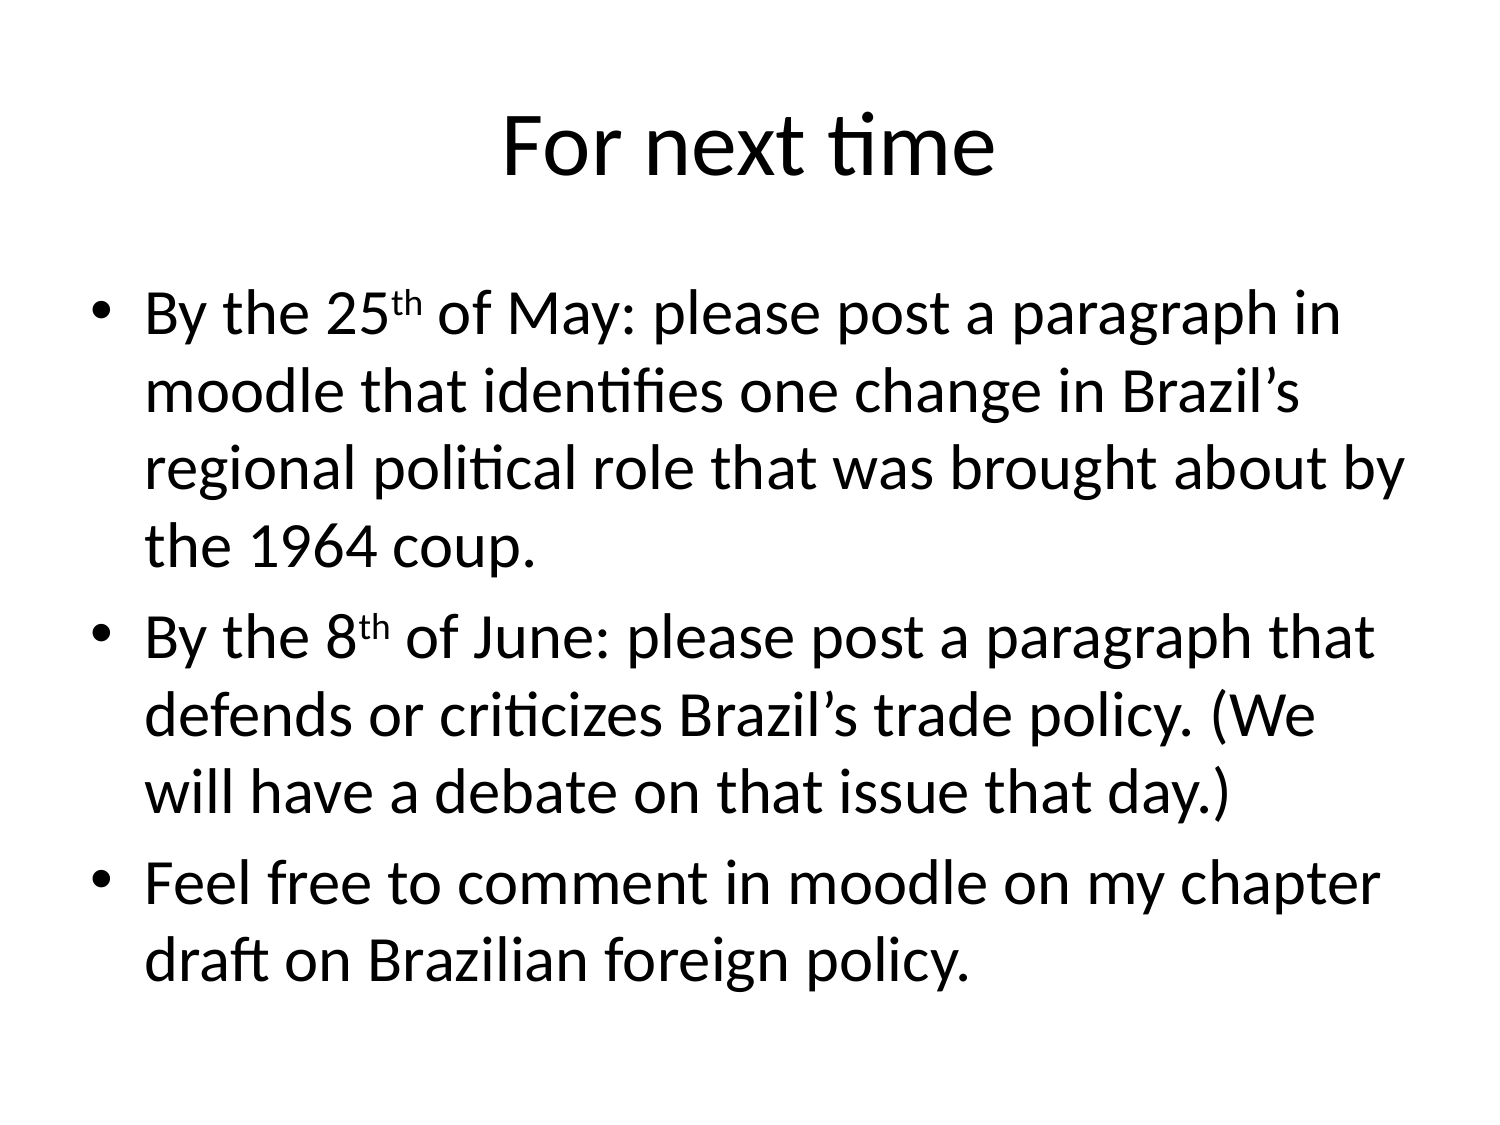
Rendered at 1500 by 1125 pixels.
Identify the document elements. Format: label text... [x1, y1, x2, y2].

list By the 25th of May: please post a paragraph in moodle that identifies one change in Brazil’s regional political role that was brought about by the 1964 coup. By the 8th of June: please post a paragraph that defends or criticizes Brazil’s trade policy. (We will have a debate on that issue that day.) Feel free to comment in moodle on my chapter draft on Brazilian foreign policy. [75, 262, 1425, 1005]
title For next time [75, 45, 1425, 233]
